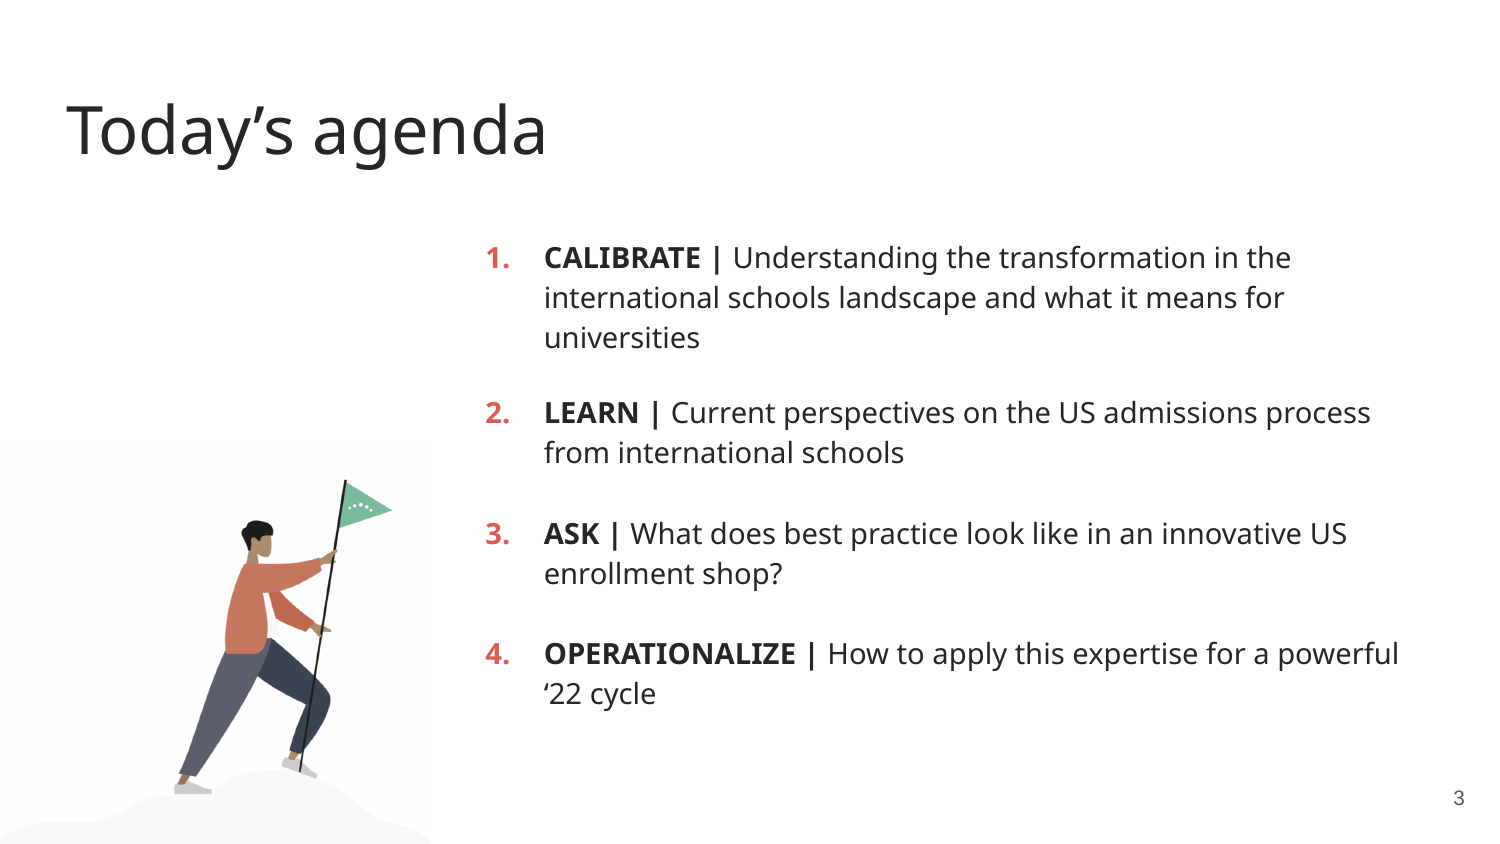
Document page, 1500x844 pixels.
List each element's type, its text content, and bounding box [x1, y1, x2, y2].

list CALIBRATE | Understanding the transformation in the international schools landscape and what it means for universities LEARN | Current perspectives on the US admissions process from international schools ASK | What does best practice look like in an innovative US enrollment shop? OPERATIONALIZE | How to apply this expertise for a powerful ‘22 cycle [453, 218, 1434, 749]
title Today’s agenda [51, 72, 1449, 167]
slide_number ‹#› [1389, 764, 1480, 830]
picture [0, 439, 430, 844]
